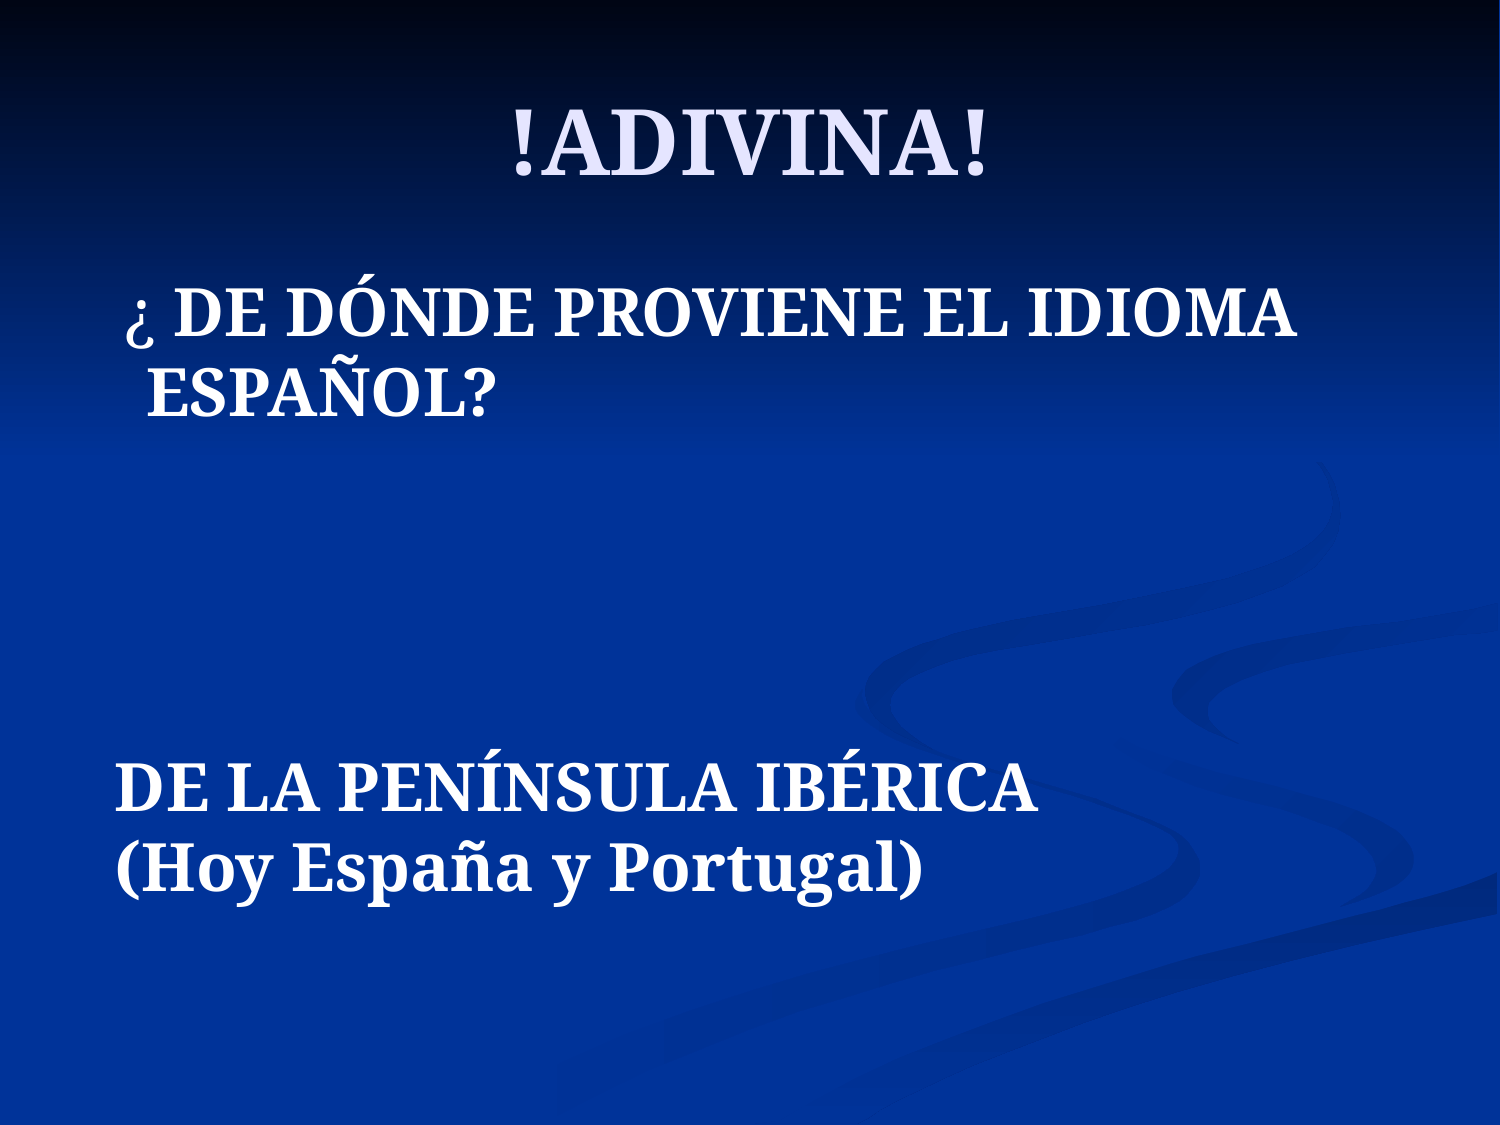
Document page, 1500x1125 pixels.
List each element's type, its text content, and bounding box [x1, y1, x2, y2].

title !ADIVINA! [74, 44, 1426, 233]
list ¿ DE DÓNDE PROVIENE EL IDIOMA ESPAÑOL? [74, 262, 1426, 613]
text_box DE LA PENÍNSULA IBÉRICA (Hoy España y Portugal) [99, 737, 1175, 1026]
